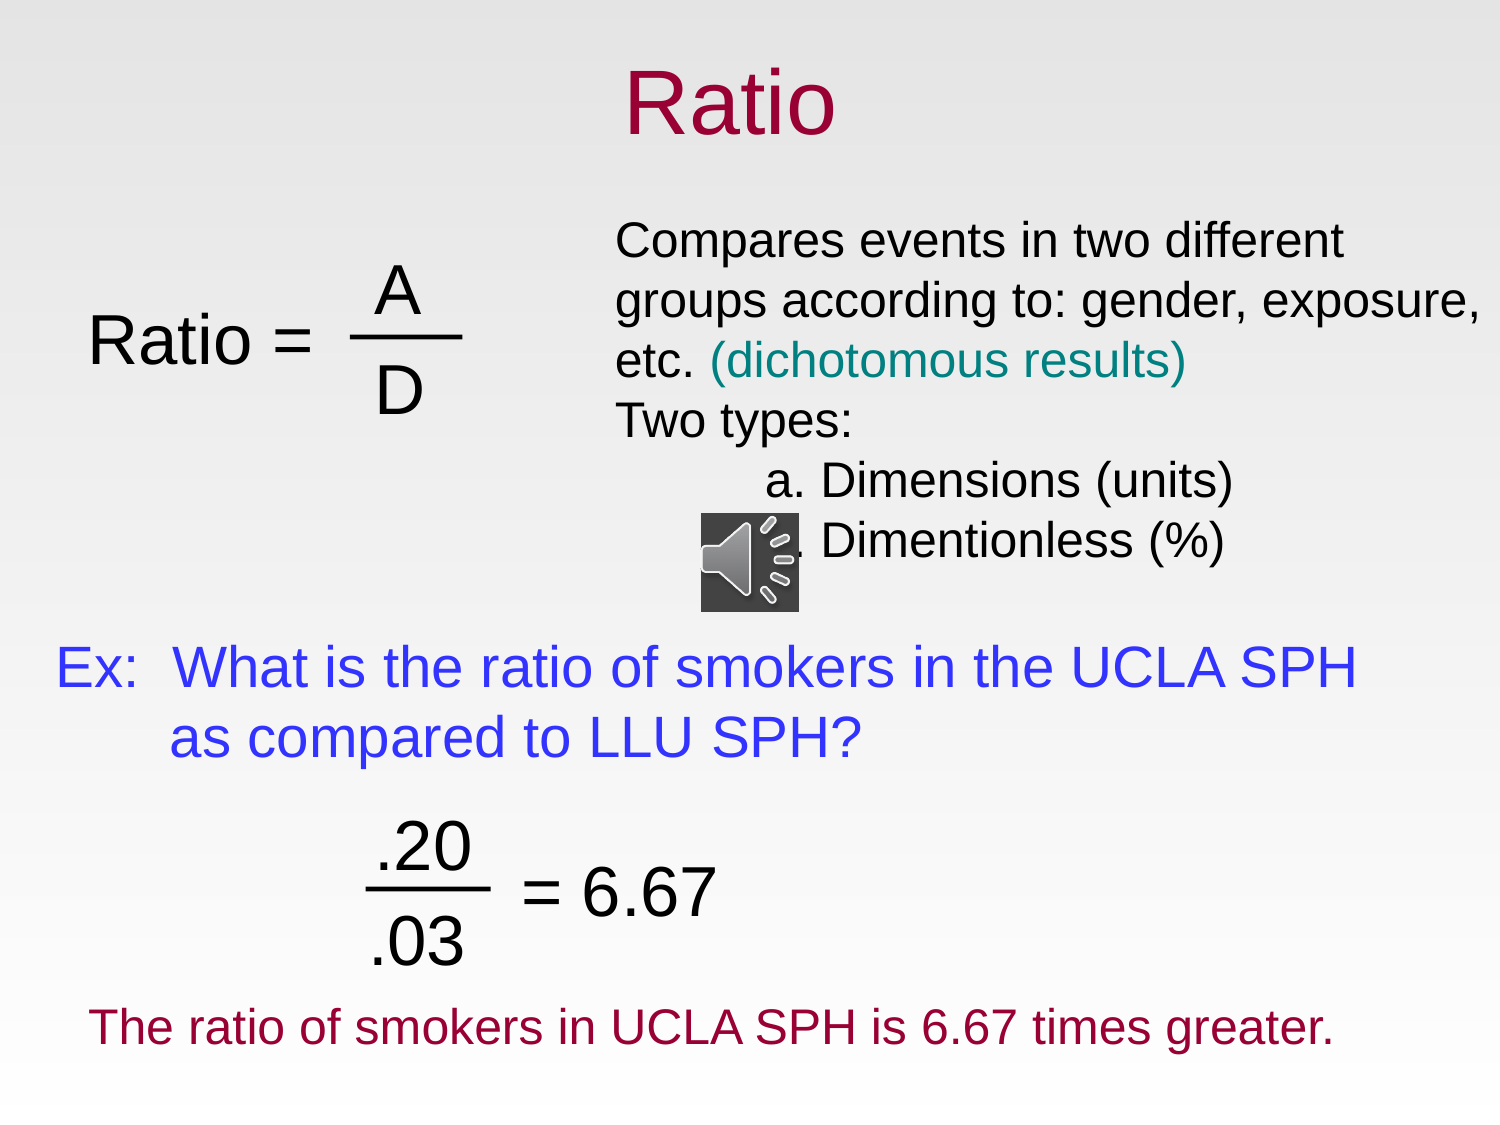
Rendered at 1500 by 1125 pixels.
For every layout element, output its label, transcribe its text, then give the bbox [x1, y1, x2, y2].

picture [699, 512, 801, 613]
text_box Ratio [608, 35, 853, 161]
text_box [40, 621, 1448, 1064]
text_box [72, 199, 1500, 575]
